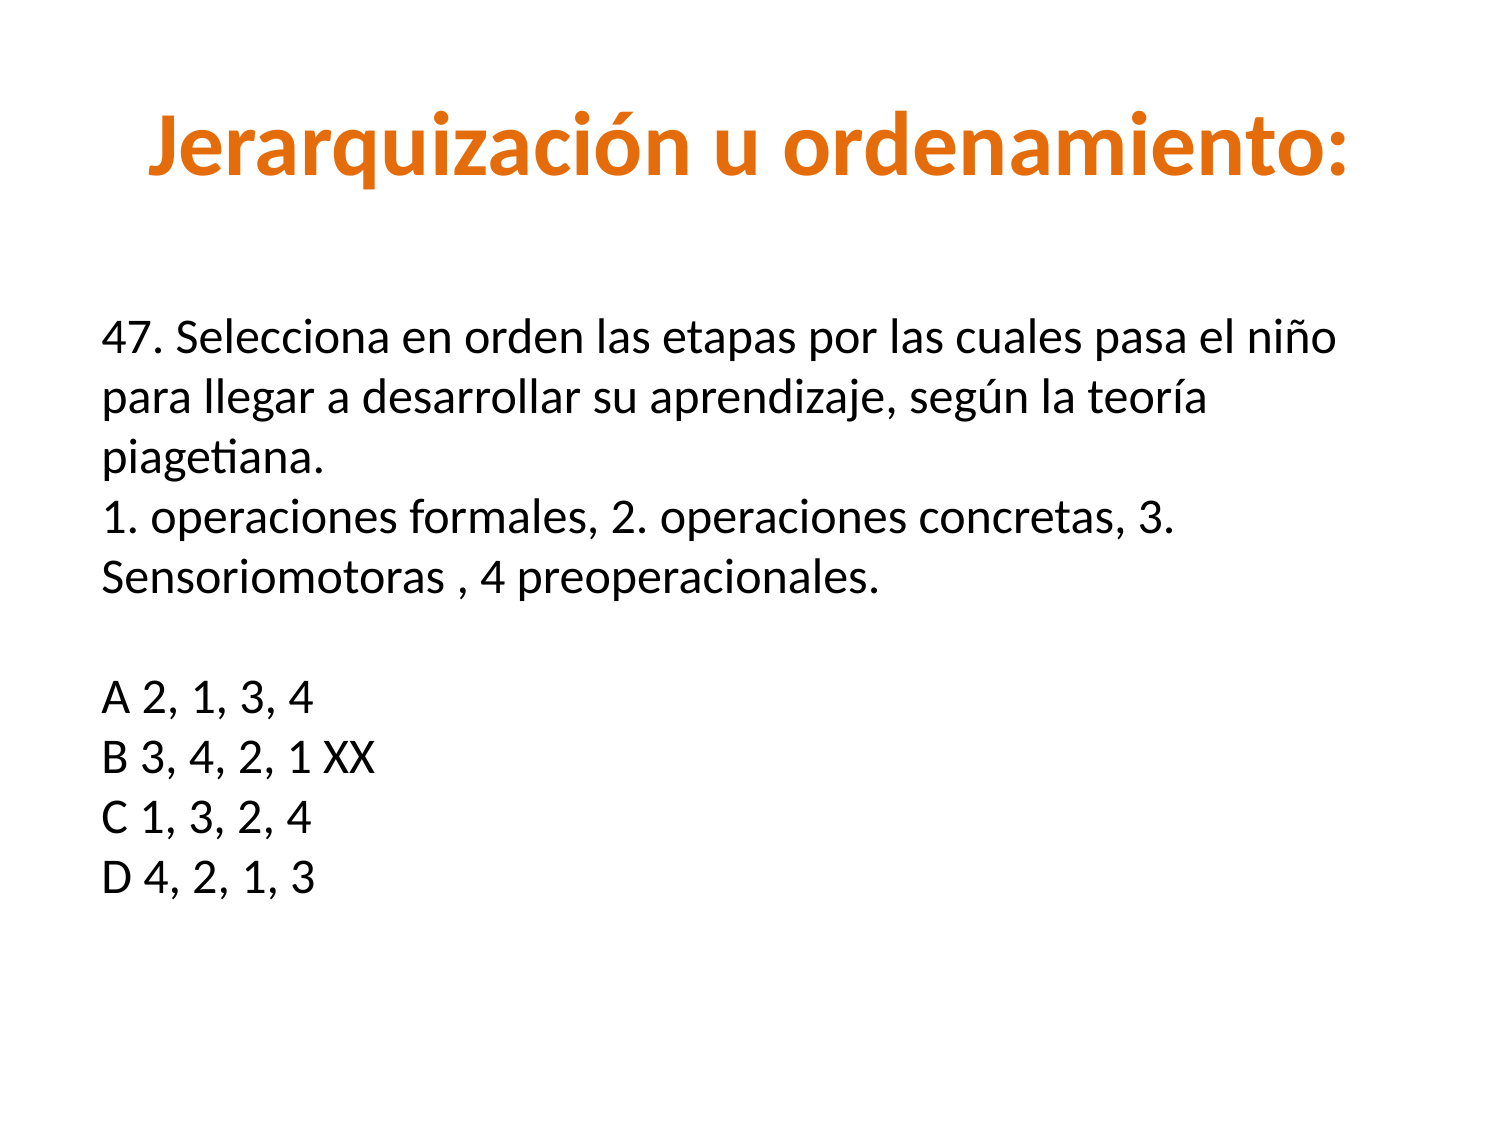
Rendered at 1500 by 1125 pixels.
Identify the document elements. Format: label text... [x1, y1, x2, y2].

title Jerarquización u ordenamiento: [75, 45, 1425, 233]
text_box 47. Selecciona en orden las etapas por las cuales pasa el niño para llegar a desarrollar su aprendizaje, según la teoría piagetiana. 1. operaciones formales, 2. operaciones concretas, 3. Sensoriomotoras , 4 preoperacionales. A 2, 1, 3, 4 B 3, 4, 2, 1 XX C 1, 3, 2, 4 D 4, 2, 1, 3 [86, 295, 1414, 911]
